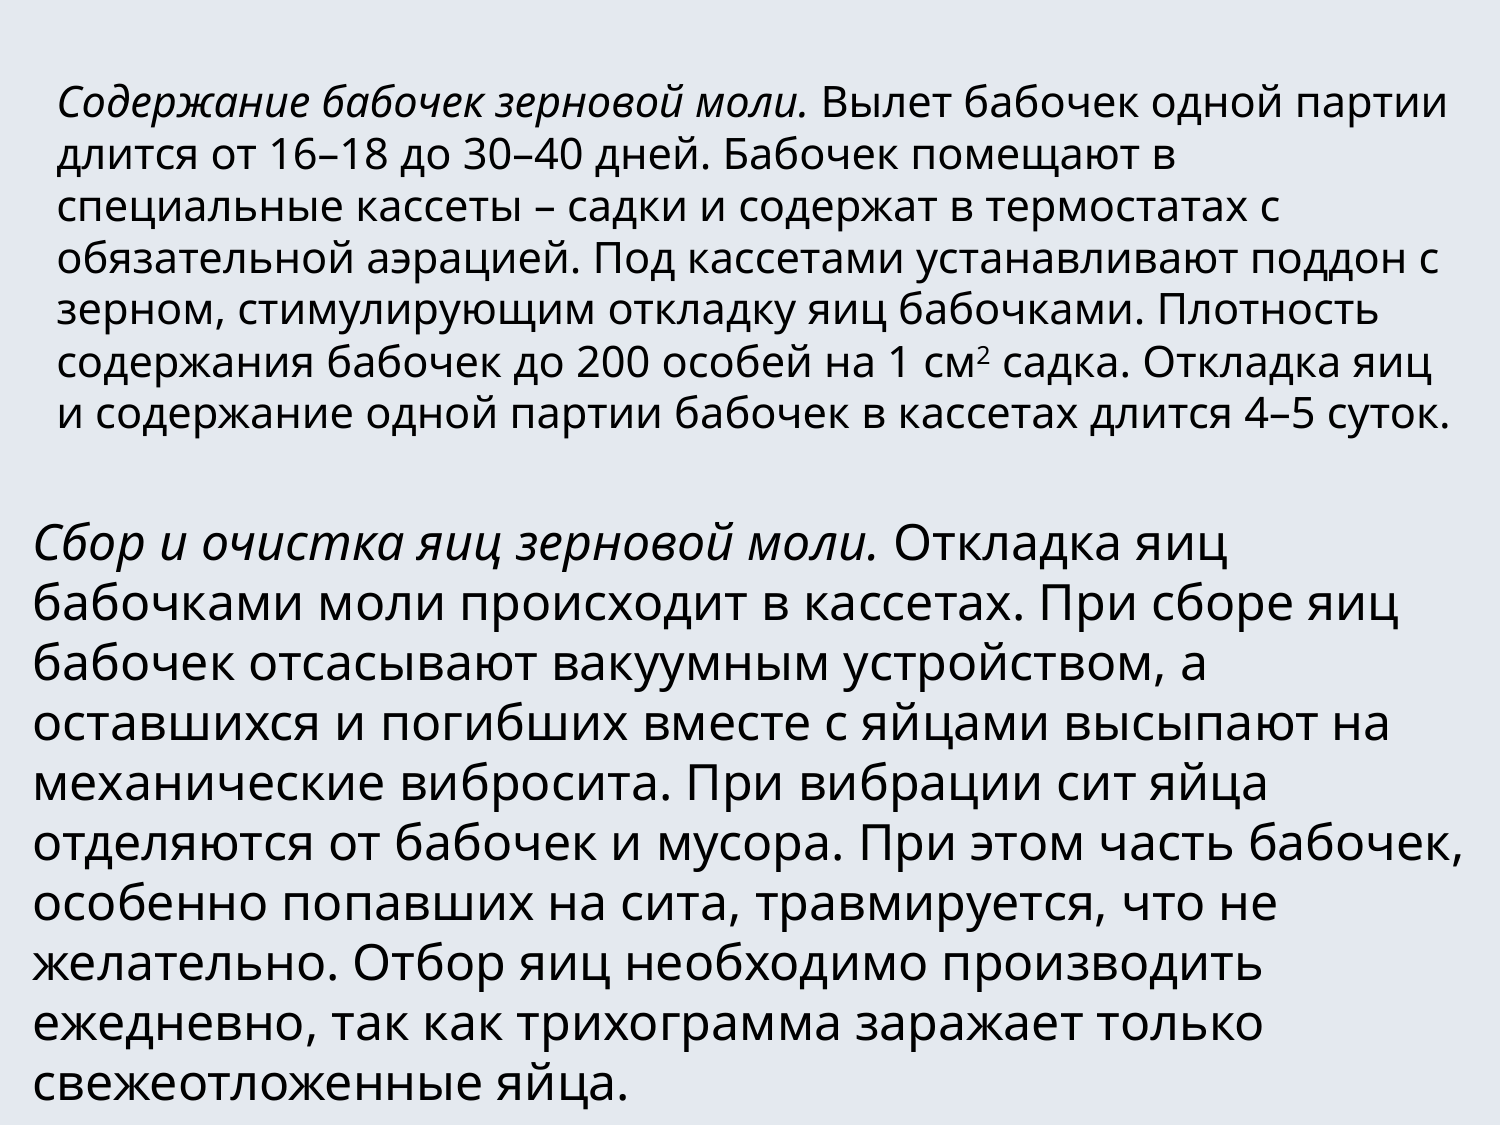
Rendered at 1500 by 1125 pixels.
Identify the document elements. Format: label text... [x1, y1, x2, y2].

list Содержание бабочек зерновой моли. Вылет бабочек одной партии длится от 16–18 до 30–40 дней. Бабочек помещают в специальные кассеты – садки и содержат в термостатах с обязательной аэрацией. Под кассетами устанавливают поддон с зерном, стимулирующим откладку яиц бабочками. Плотность содержания бабочек до 200 особей на 1 см2 садка. Откладка яиц и содержание одной партии бабочек в кассетах длится 4–5 суток. [41, 66, 1483, 492]
text_box Сбор и очистка яиц зерновой моли. Откладка яиц бабочками моли происходит в кассетах. При сборе яиц бабочек отсасывают вакуумным устройством, а оставшихся и погибших вместе с яйцами высыпают на механические вибросита. При вибрации сит яйца отделяются от бабочек и мусора. При этом часть бабочек, особенно попавших на сита, травмируется, что не желательно. Отбор яиц необходимо производить ежедневно, так как трихограмма заражает только свежеотложенные яйца. [17, 503, 1483, 1119]
